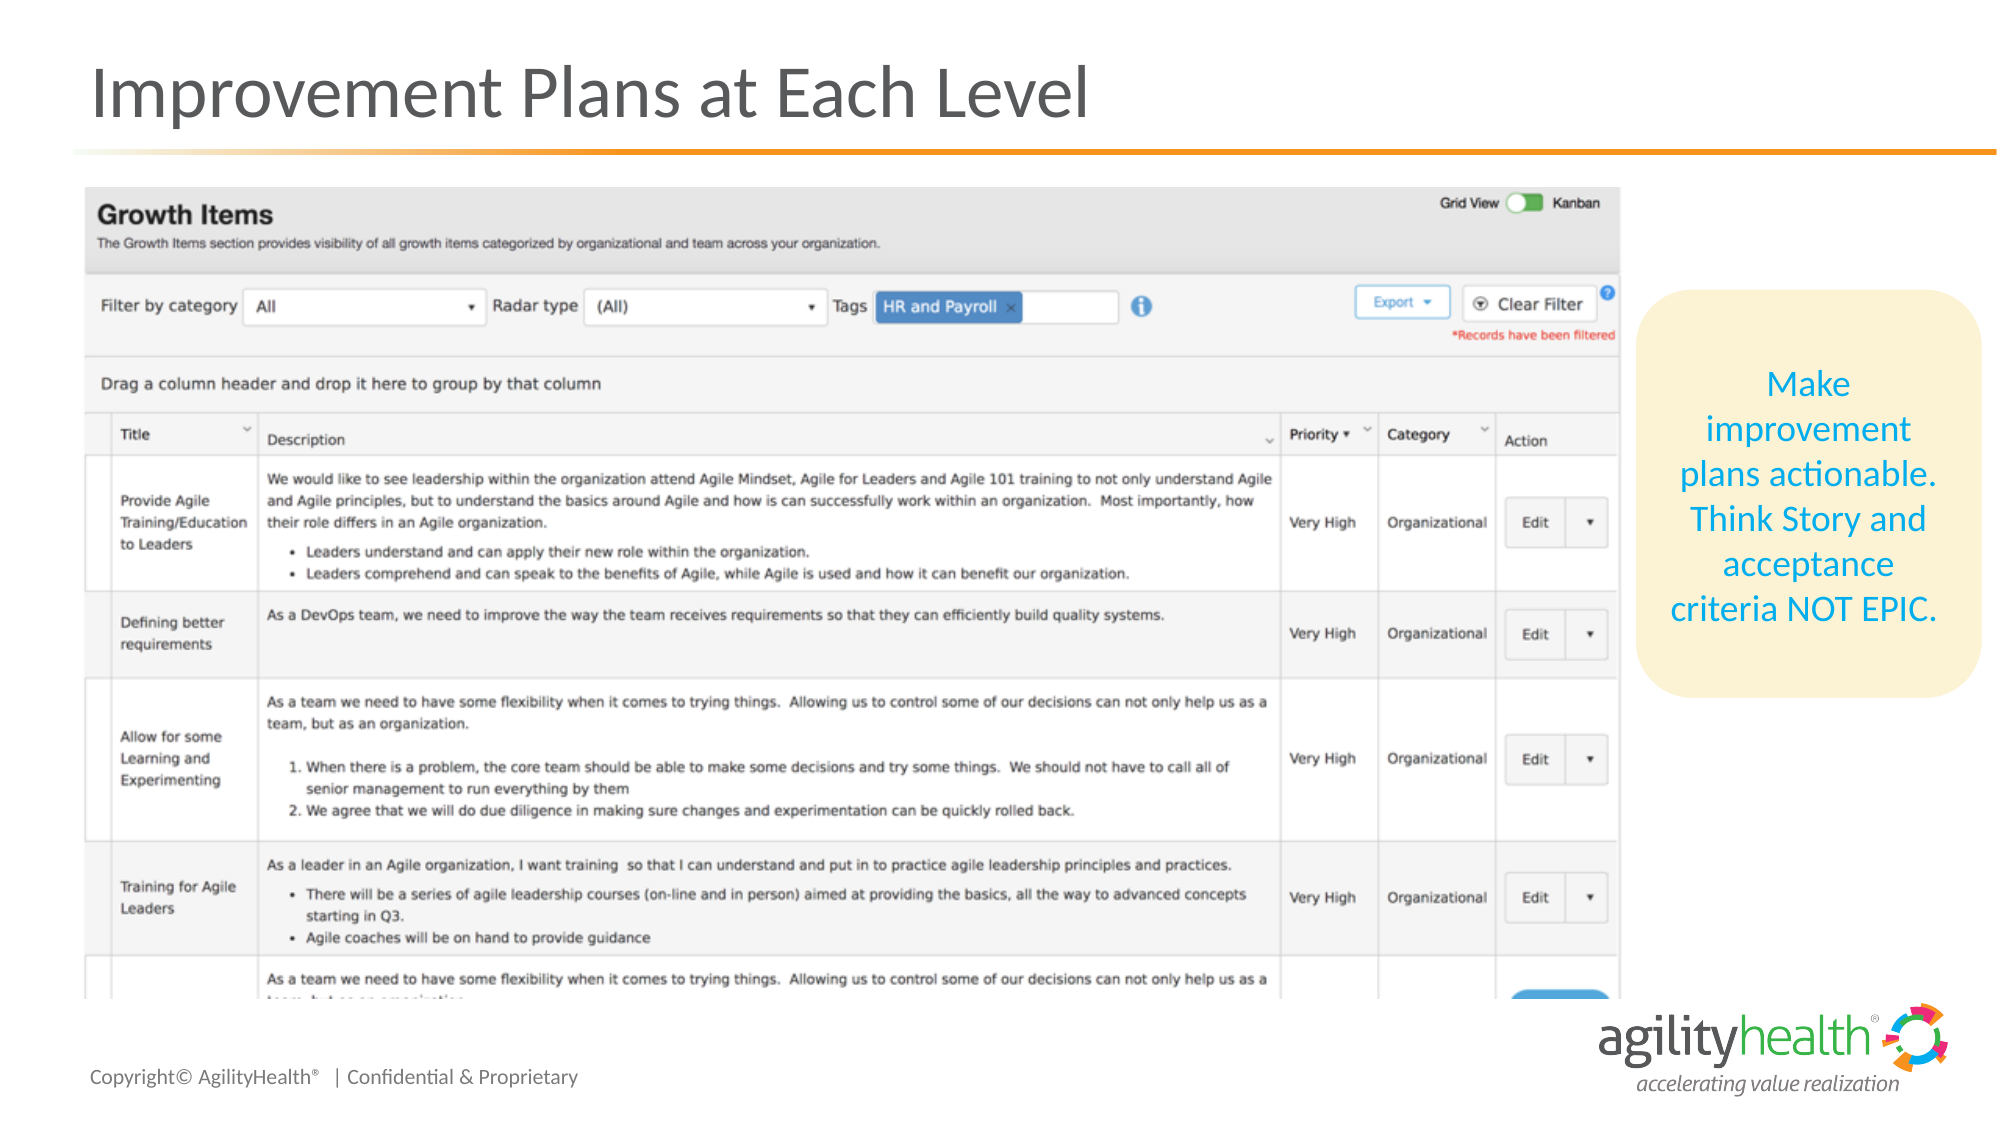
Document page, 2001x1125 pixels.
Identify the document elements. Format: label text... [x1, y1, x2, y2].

picture [77, 187, 1634, 999]
picture [73, 149, 2000, 155]
text_box Make improvement plans actionable. Think Story and acceptance criteria NOT EPIC. [1640, 285, 1986, 703]
title Improvement Plans at Each Level [90, 41, 1933, 146]
picture [1599, 1003, 1948, 1101]
